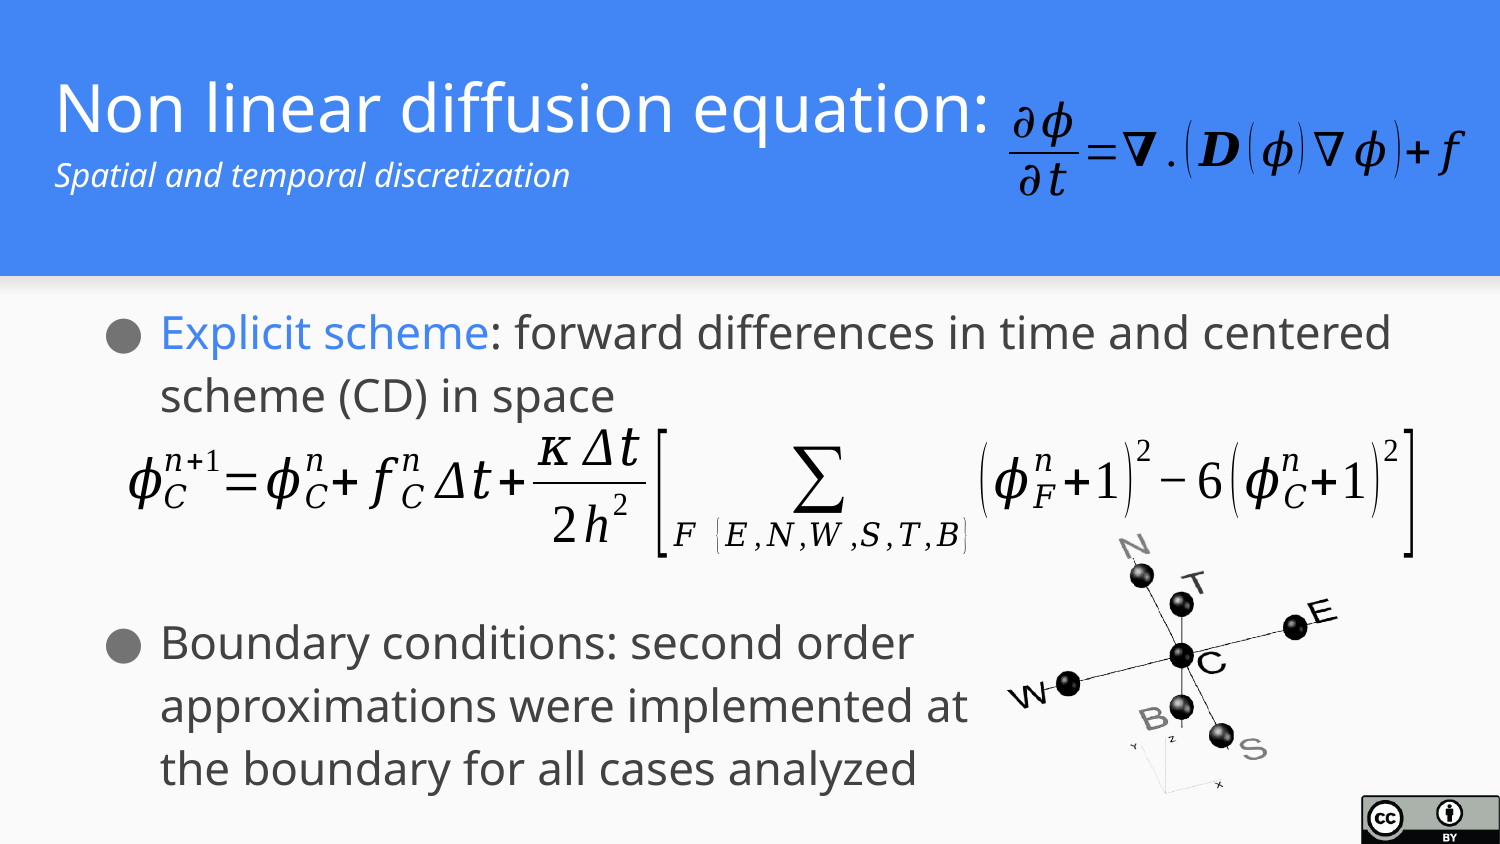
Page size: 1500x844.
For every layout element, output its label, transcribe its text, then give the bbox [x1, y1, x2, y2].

picture [1005, 526, 1343, 796]
title Non linear diffusion equation: Spatial and temporal discretization [39, 28, 1388, 210]
text_box Explicit scheme: forward differences in time and centered scheme (CD) in space [88, 280, 1438, 434]
text_box Boundary conditions: second order approximations were implemented at the boundary for all cases analyzed [88, 590, 1005, 833]
picture [1361, 794, 1500, 844]
